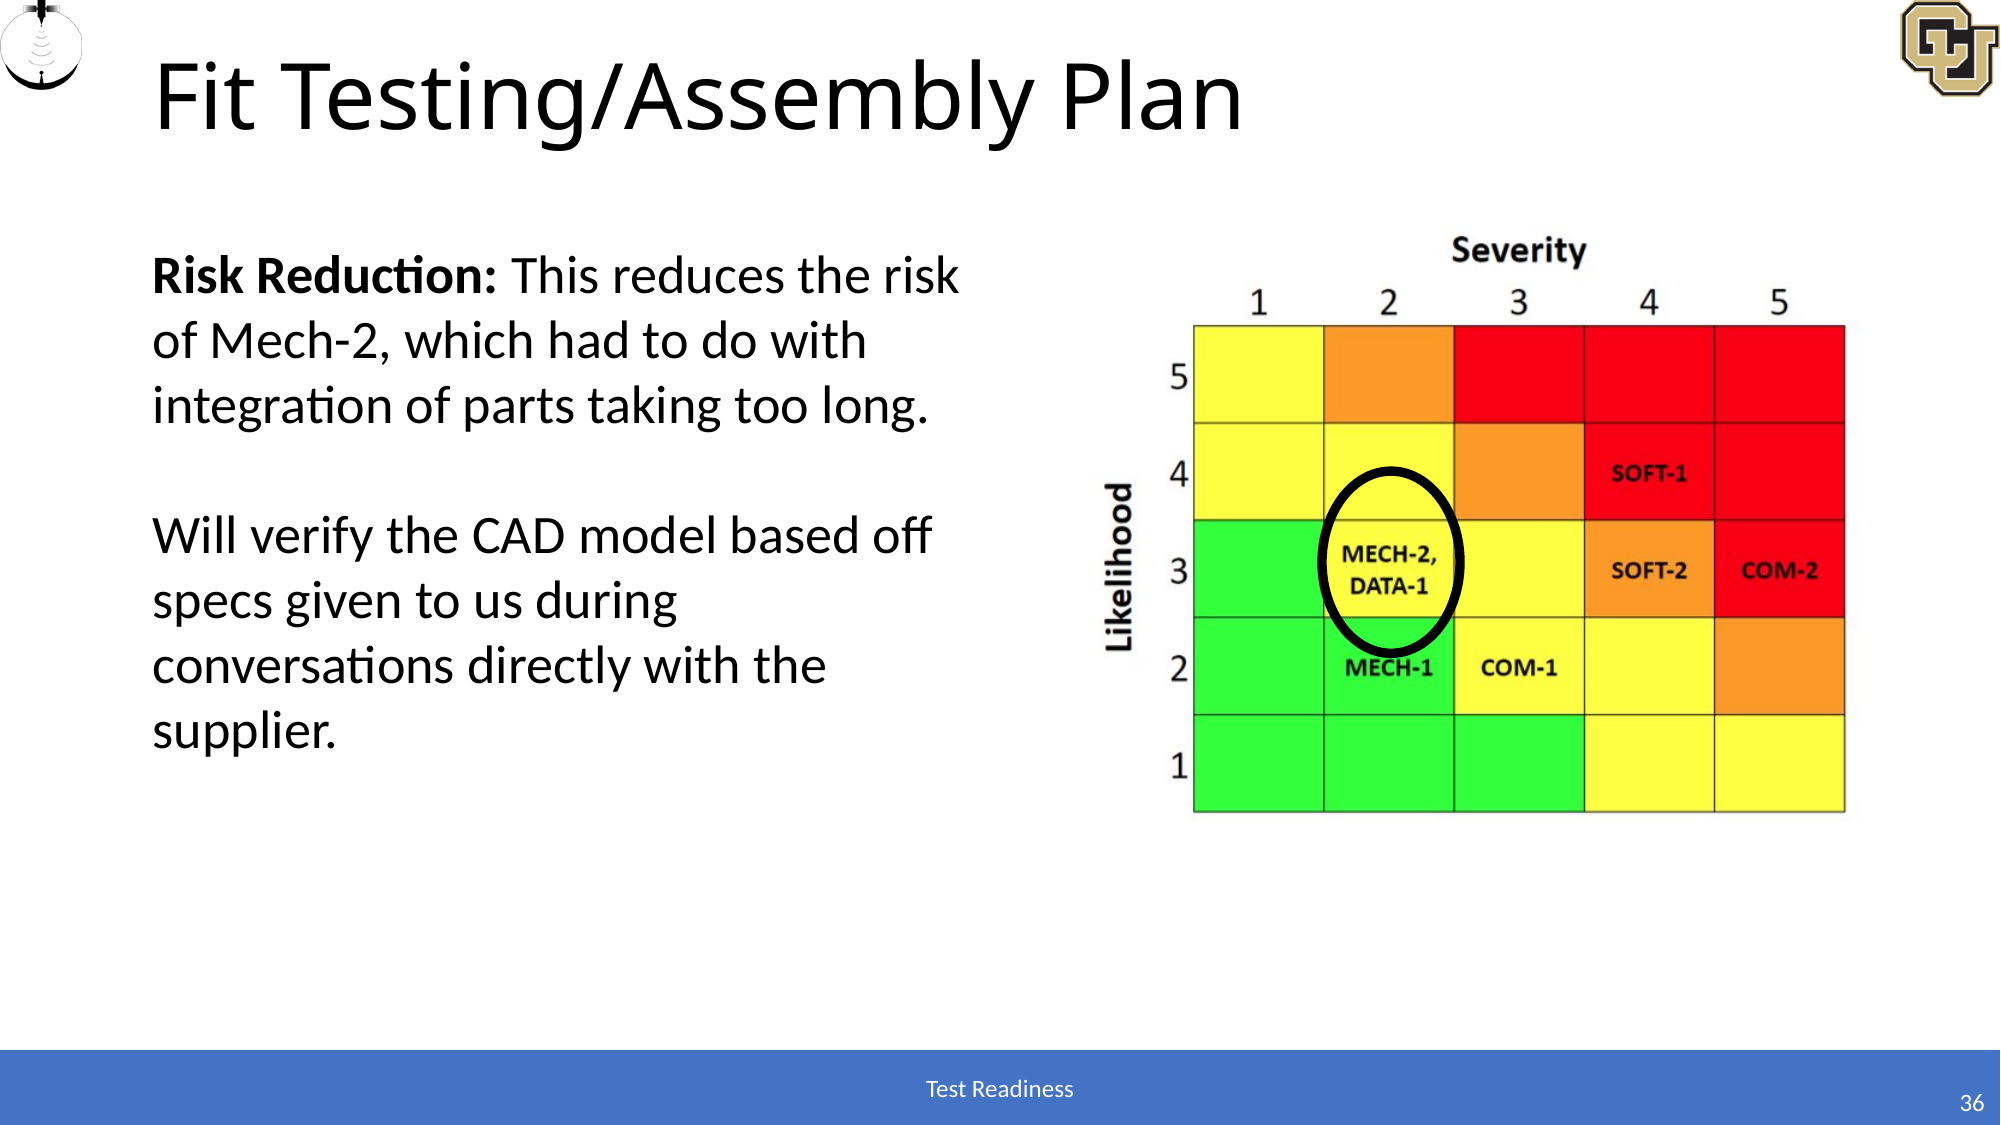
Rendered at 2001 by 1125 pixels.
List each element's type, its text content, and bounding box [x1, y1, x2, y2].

slide_number 36 [1550, 1078, 2000, 1125]
picture [1900, 0, 2000, 97]
text_box Risk Reduction: This reduces the risk of Mech-2, which had to do with integration of parts taking too long. Will verify the CAD model based off specs given to us during conversations directly with the supplier. [137, 232, 1000, 767]
title Fit Testing/Assembly Plan [137, 3, 1863, 198]
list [1090, 224, 1863, 826]
footer Test Readiness [0, 1049, 2000, 1125]
picture [0, 0, 82, 97]
